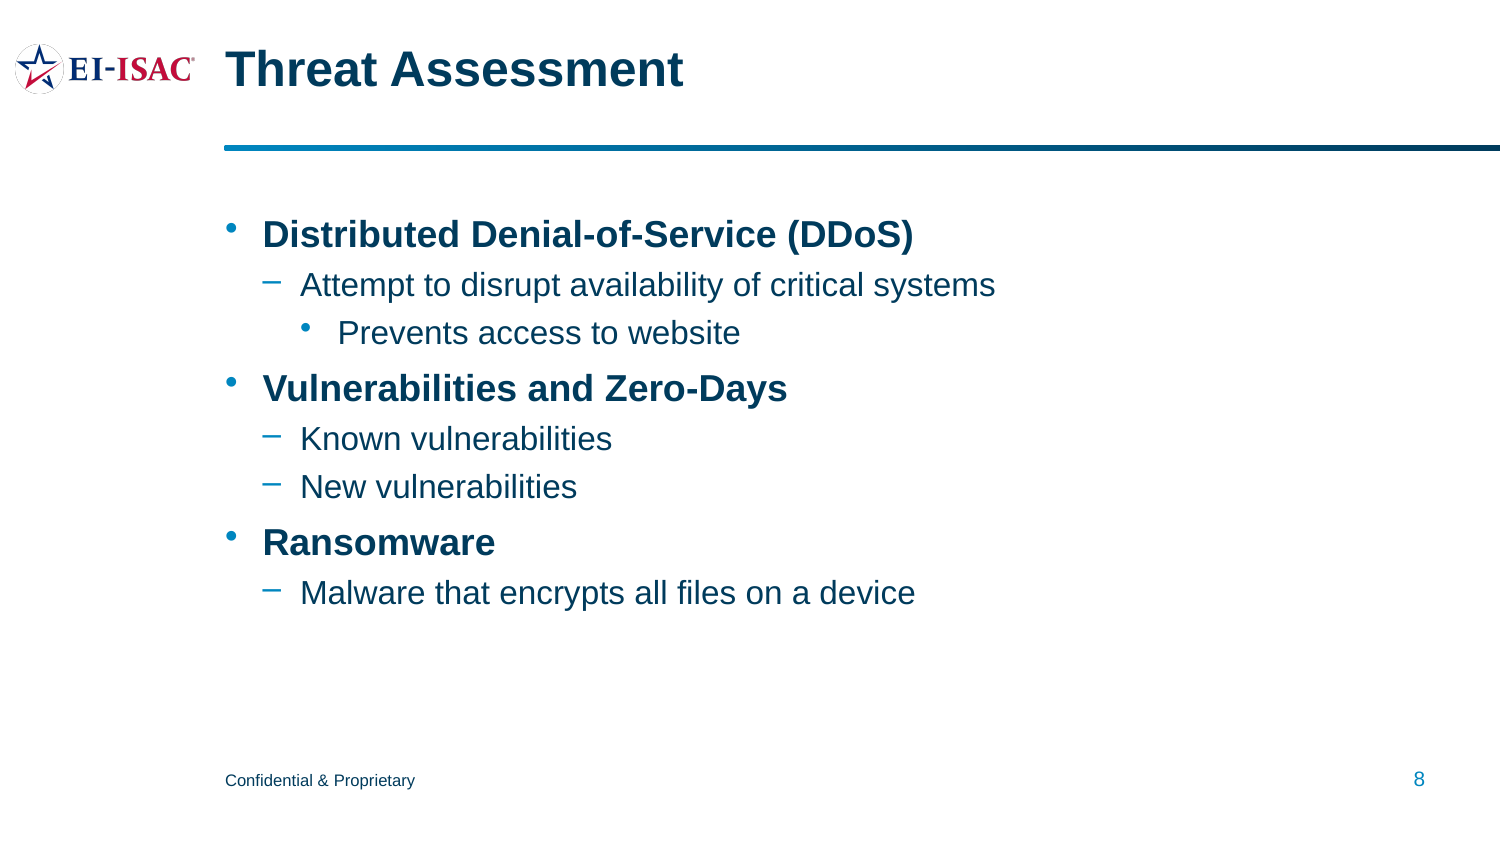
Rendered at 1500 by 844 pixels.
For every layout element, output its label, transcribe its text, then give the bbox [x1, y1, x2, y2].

slide_number 8 [1275, 765, 1425, 795]
picture [15, 44, 195, 94]
title Threat Assessment [224, 0, 1426, 98]
list Distributed Denial-of-Service (DDoS) Attempt to disrupt availability of critical systems Prevents access to website Vulnerabilities and Zero-Days Known vulnerabilities New vulnerabilities Ransomware Malware that encrypts all files on a device [224, 209, 1426, 751]
